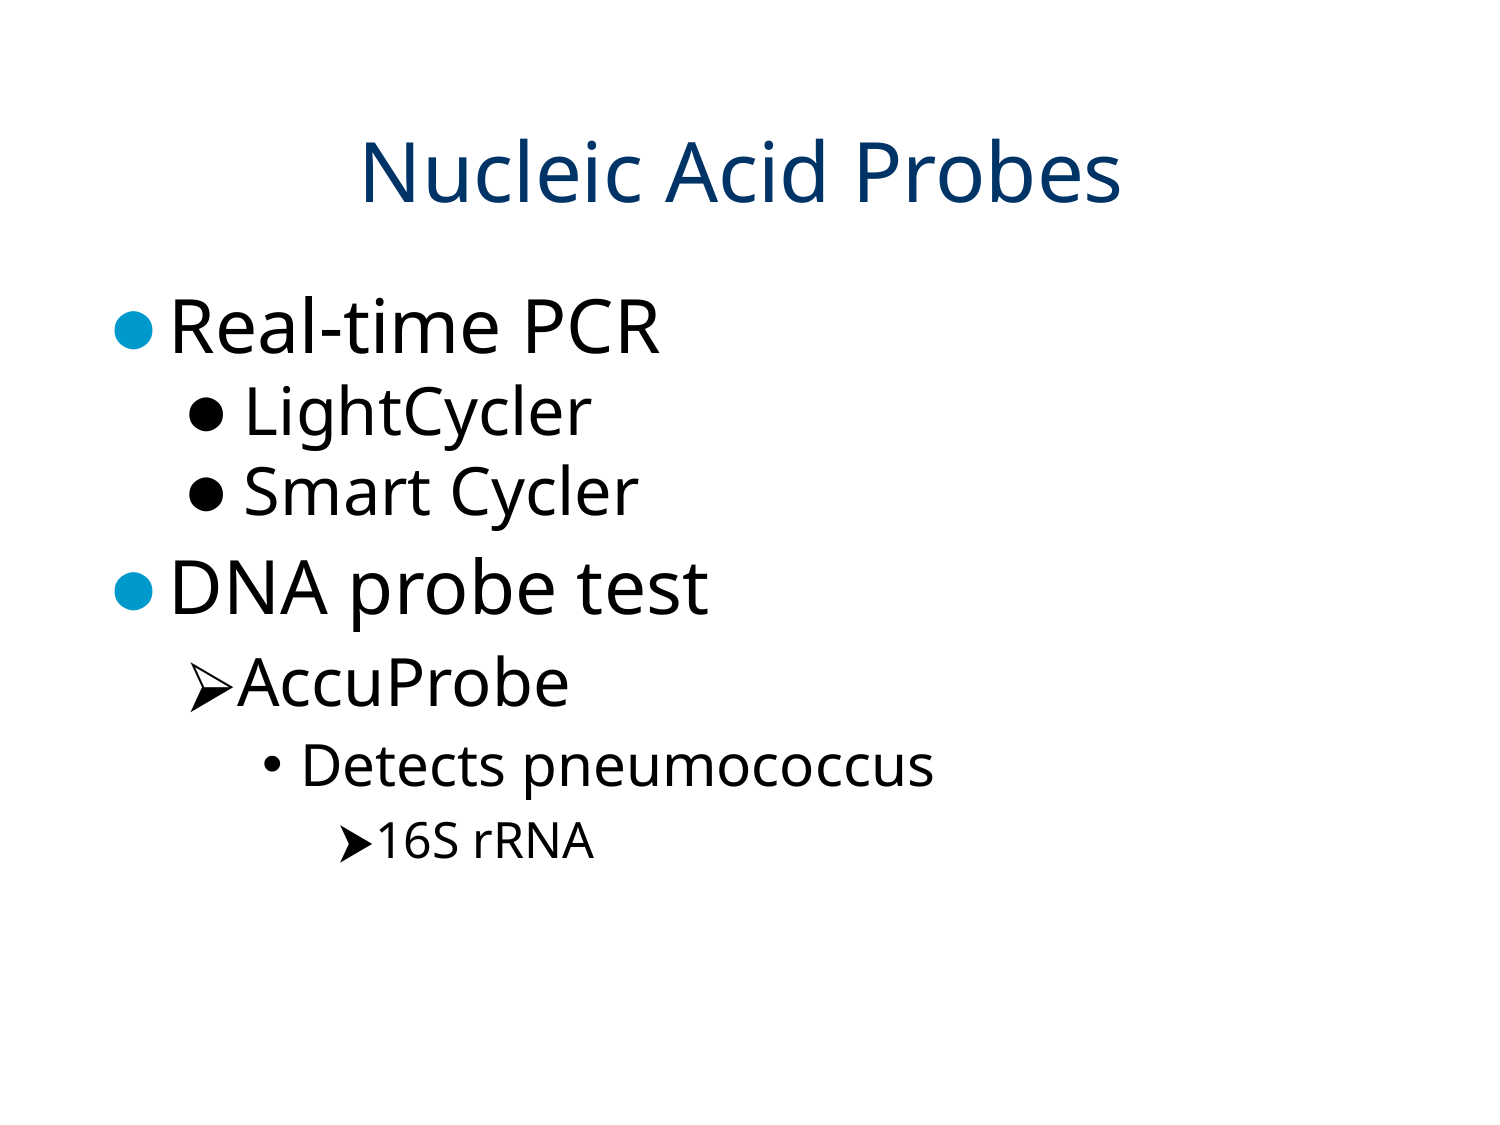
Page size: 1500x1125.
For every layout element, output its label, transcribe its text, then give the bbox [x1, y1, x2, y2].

list Real-time PCR LightCycler Smart Cycler DNA probe test AccuProbe Detects pneumococcus 16S rRNA [104, 269, 1380, 1070]
title Nucleic Acid Probes [104, 12, 1380, 269]
